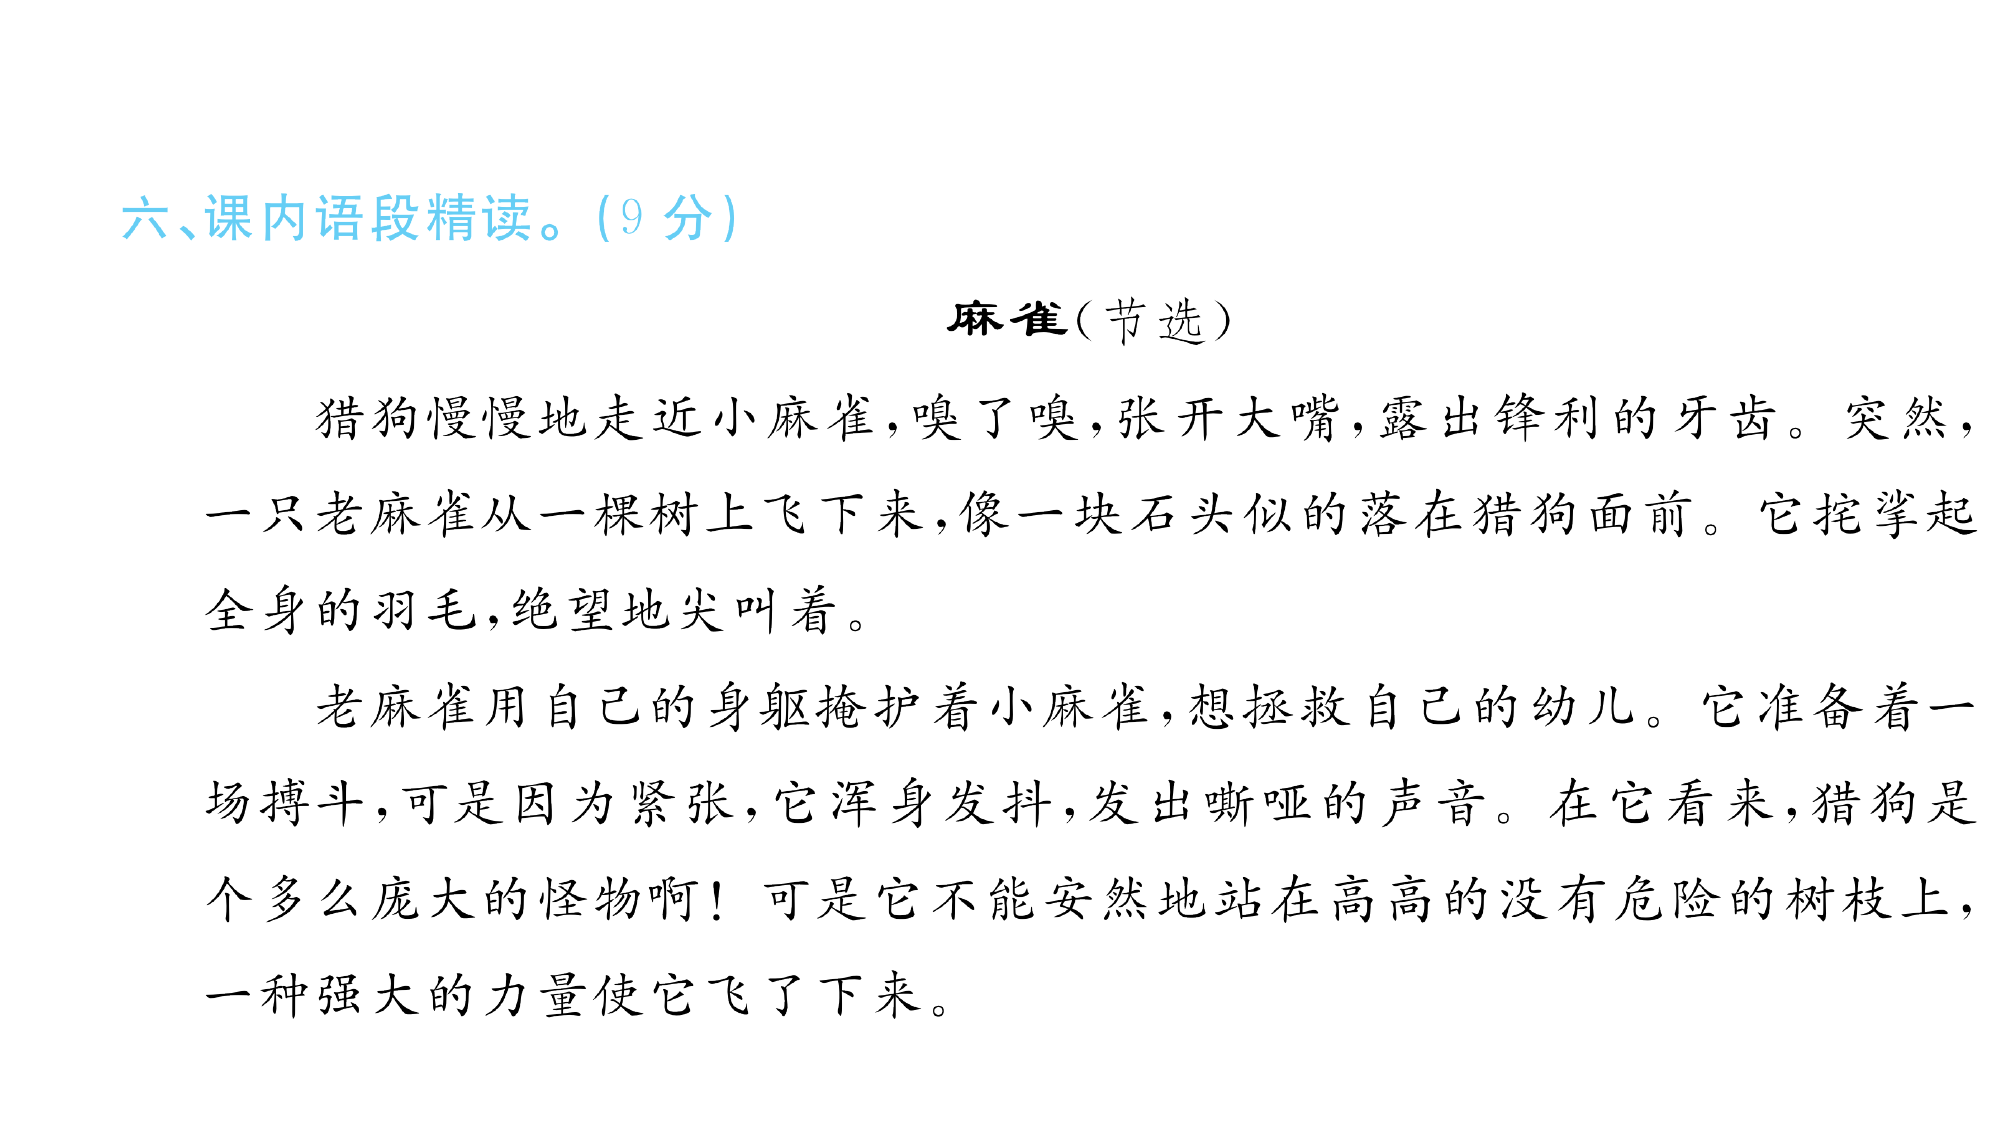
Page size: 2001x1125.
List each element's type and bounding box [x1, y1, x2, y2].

picture [118, 177, 2000, 1034]
